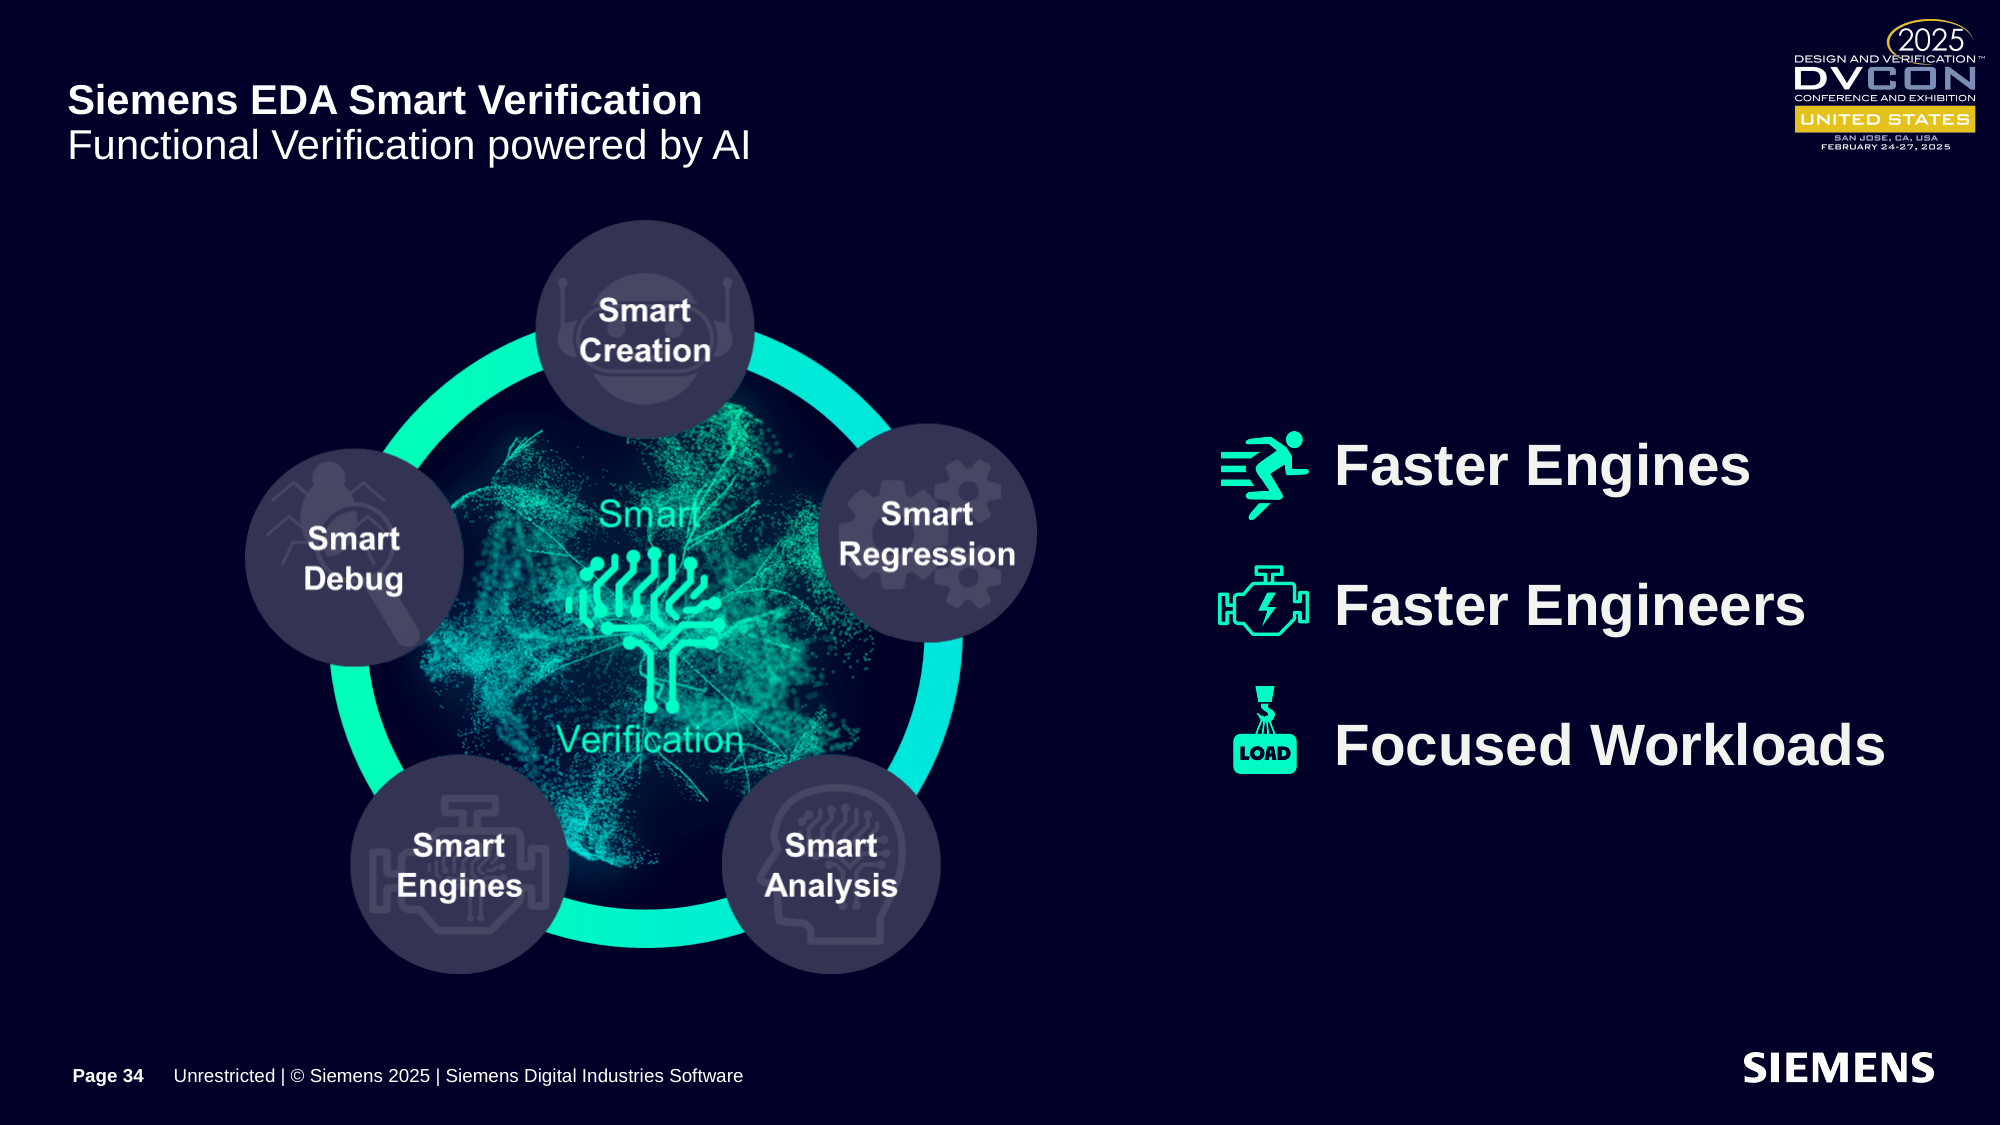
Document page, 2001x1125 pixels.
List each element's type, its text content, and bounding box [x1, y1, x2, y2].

picture [1218, 556, 1309, 647]
picture [1220, 686, 1309, 774]
text_box Faster Engines Faster Engineers Focused Workloads [1334, 427, 1948, 778]
footer Unrestricted | © Siemens 2025 | Siemens Digital Industries Software [174, 1035, 1686, 1125]
picture [1795, 19, 1985, 151]
slide_number Page 34 [67, 1035, 174, 1125]
picture [245, 220, 1037, 974]
picture [1220, 431, 1311, 522]
title Siemens EDA Smart Verification Functional Verification powered by AI [67, 78, 1686, 173]
picture [1744, 1052, 1934, 1083]
